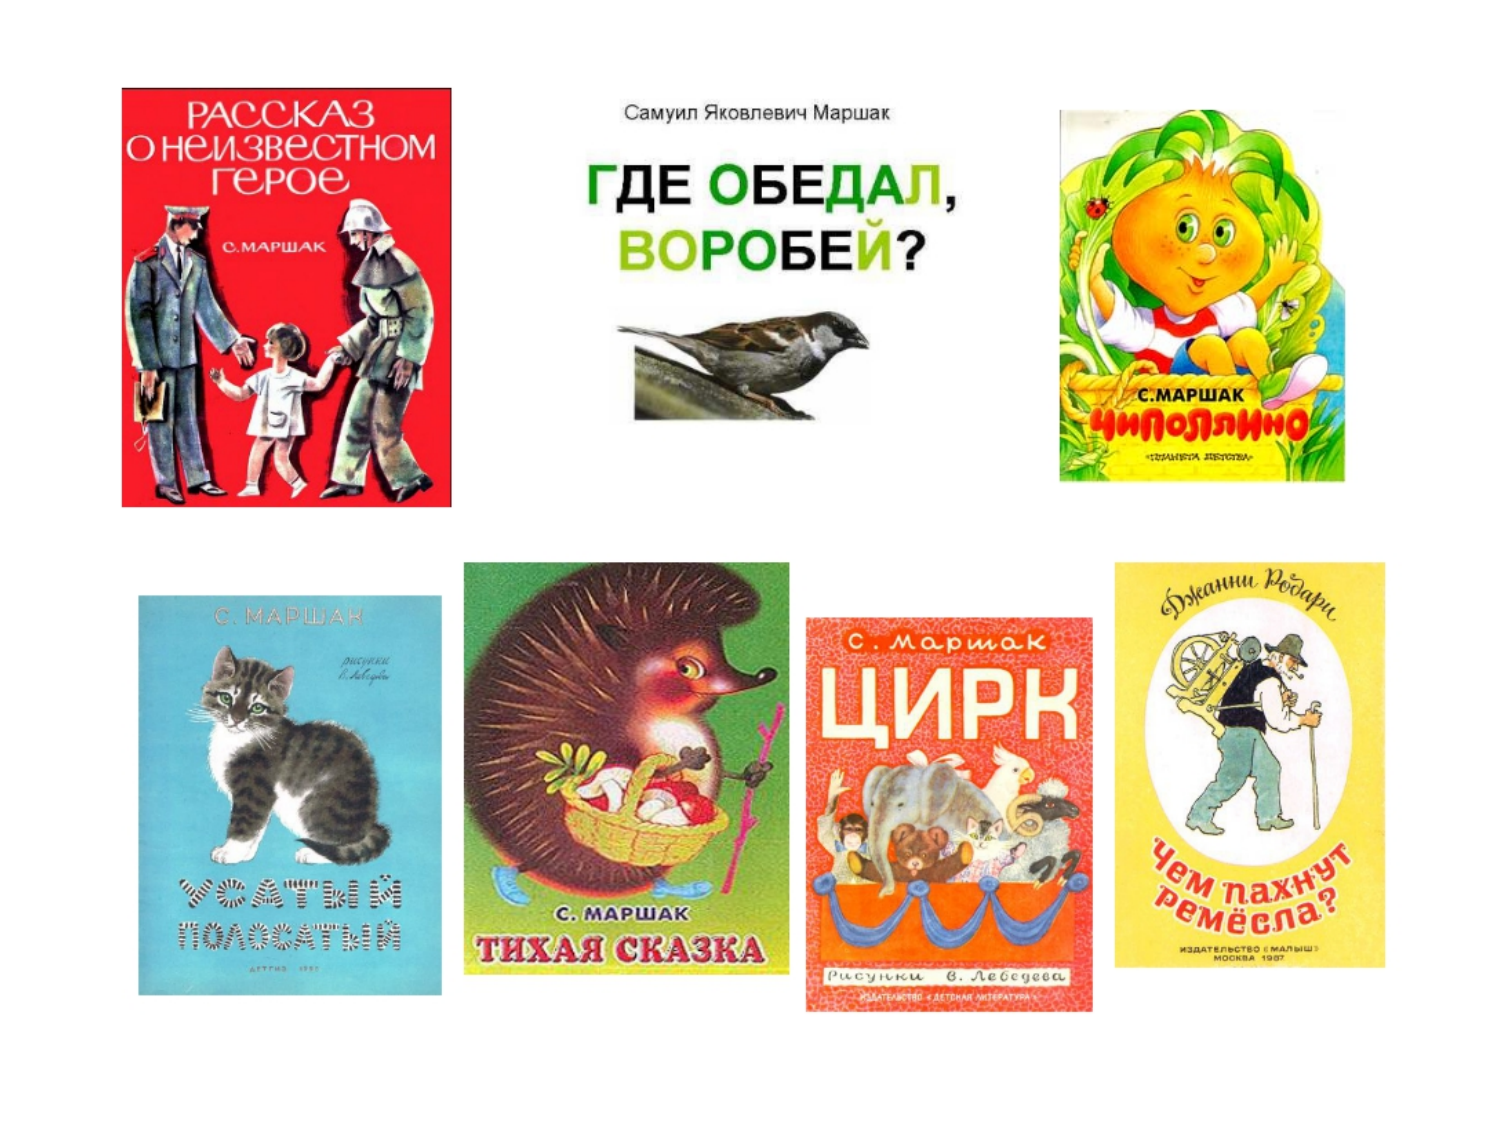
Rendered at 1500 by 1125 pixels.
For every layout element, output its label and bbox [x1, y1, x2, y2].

picture [100, 66, 1424, 1059]
